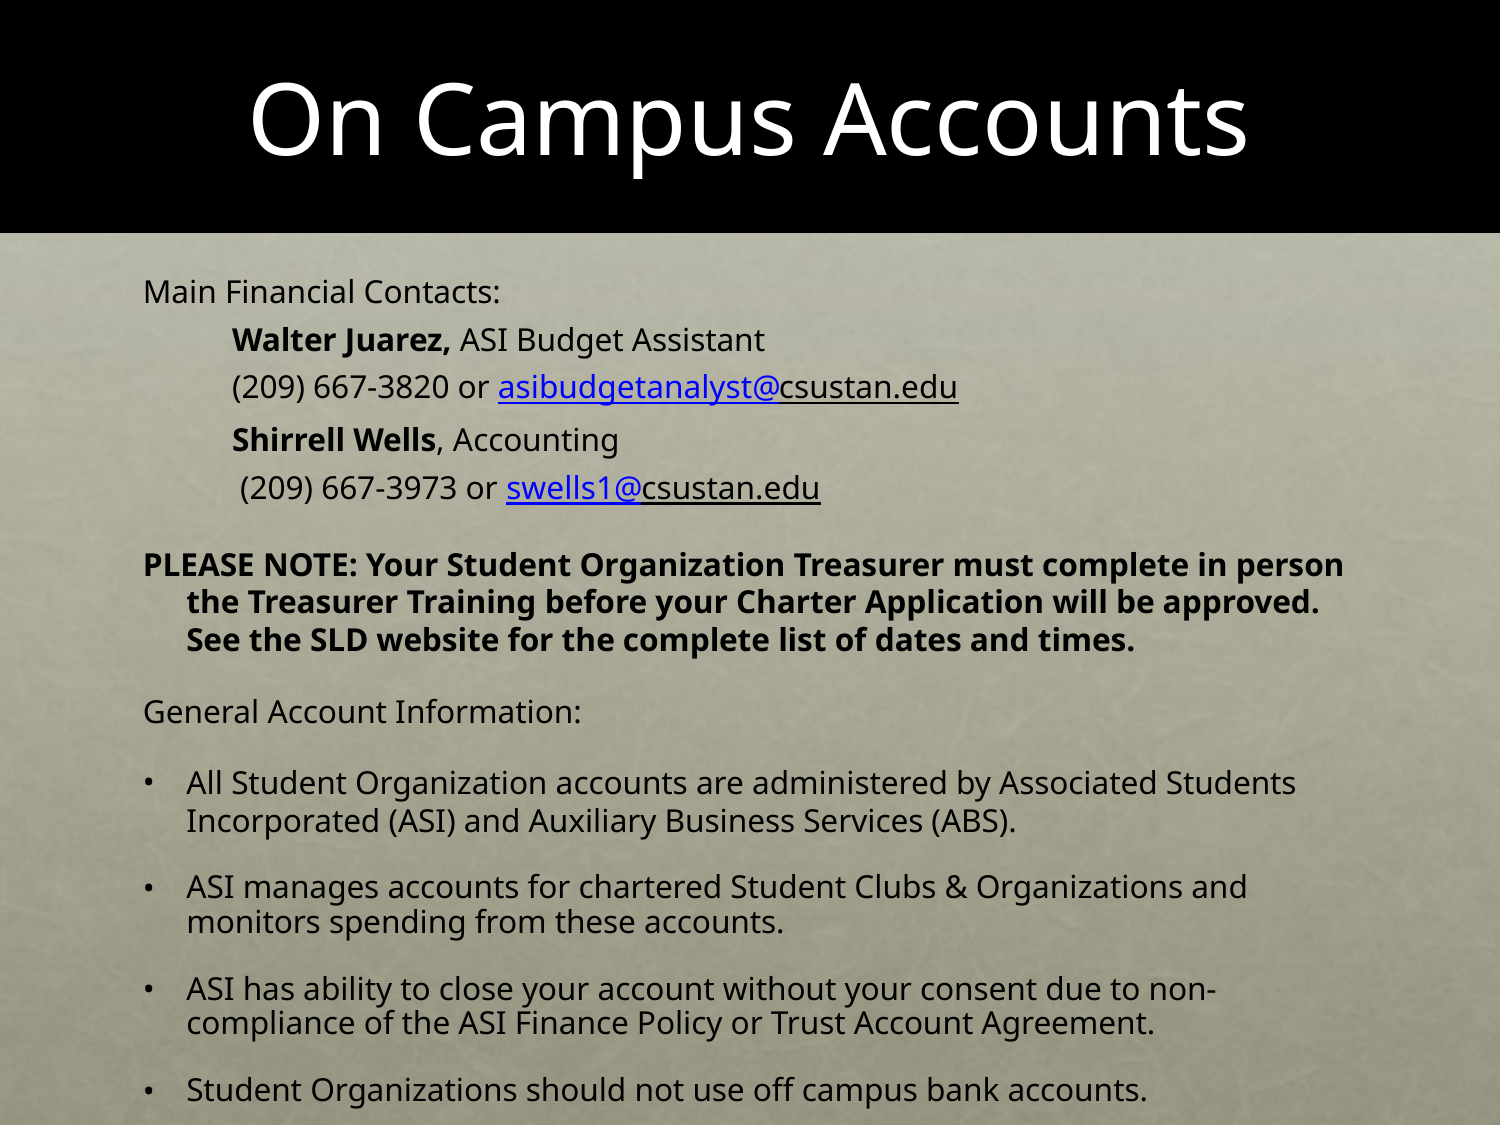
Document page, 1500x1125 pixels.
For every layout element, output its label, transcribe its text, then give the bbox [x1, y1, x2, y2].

title On Campus Accounts [127, 10, 1372, 221]
list Main Financial Contacts: Walter Juarez, ASI Budget Assistant (209) 667-3820 or asibudgetanalyst@csustan.edu Shirrell Wells, Accounting (209) 667-3973 or swells1@csustan.edu PLEASE NOTE: Your Student Organization Treasurer must complete in person the Treasurer Training before your Charter Application will be approved. See the SLD website for the complete list of dates and times. General Account Information: All Student Organization accounts are administered by Associated Students Incorporated (ASI) and Auxiliary Business Services (ABS). ASI manages accounts for chartered Student Clubs & Organizations and monitors spending from these accounts. ASI has ability to close your account without your consent due to non-compliance of the ASI Finance Policy or Trust Account Agreement. Student Organizations should not use off campus bank accounts. [127, 263, 1372, 1125]
picture [0, 214, 1500, 1125]
